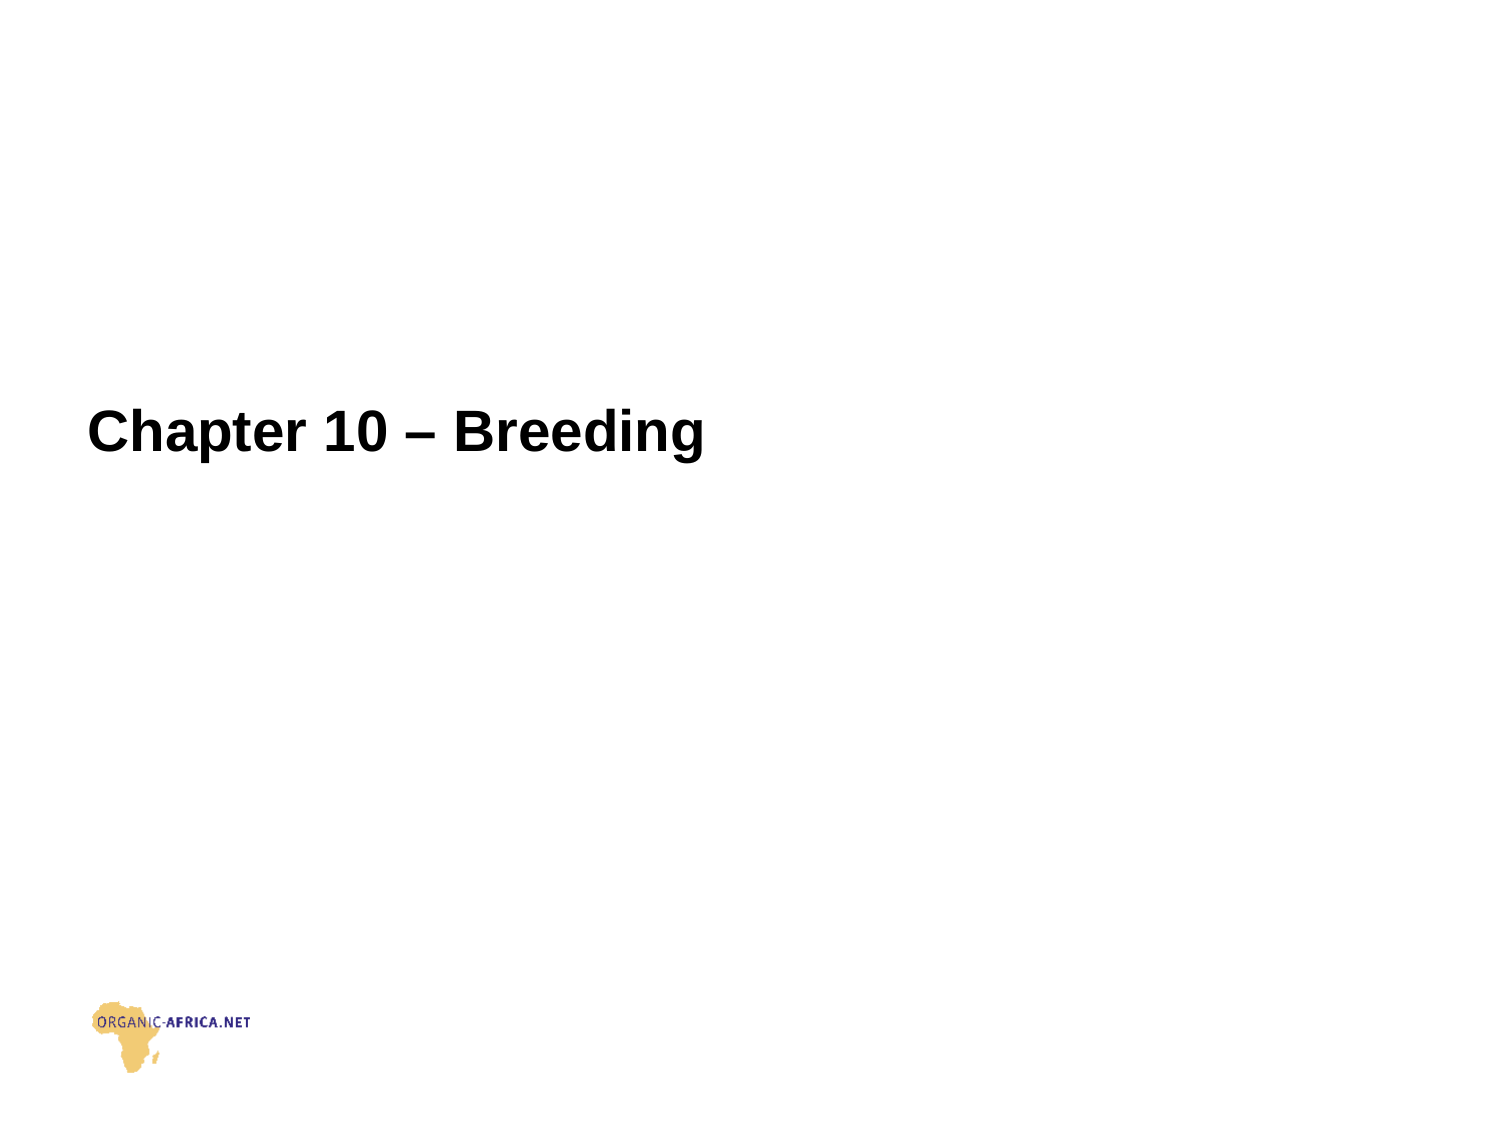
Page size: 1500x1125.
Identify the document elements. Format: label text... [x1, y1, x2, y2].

picture [77, 989, 263, 1094]
title Chapter 10 – Breeding [87, 374, 1442, 490]
